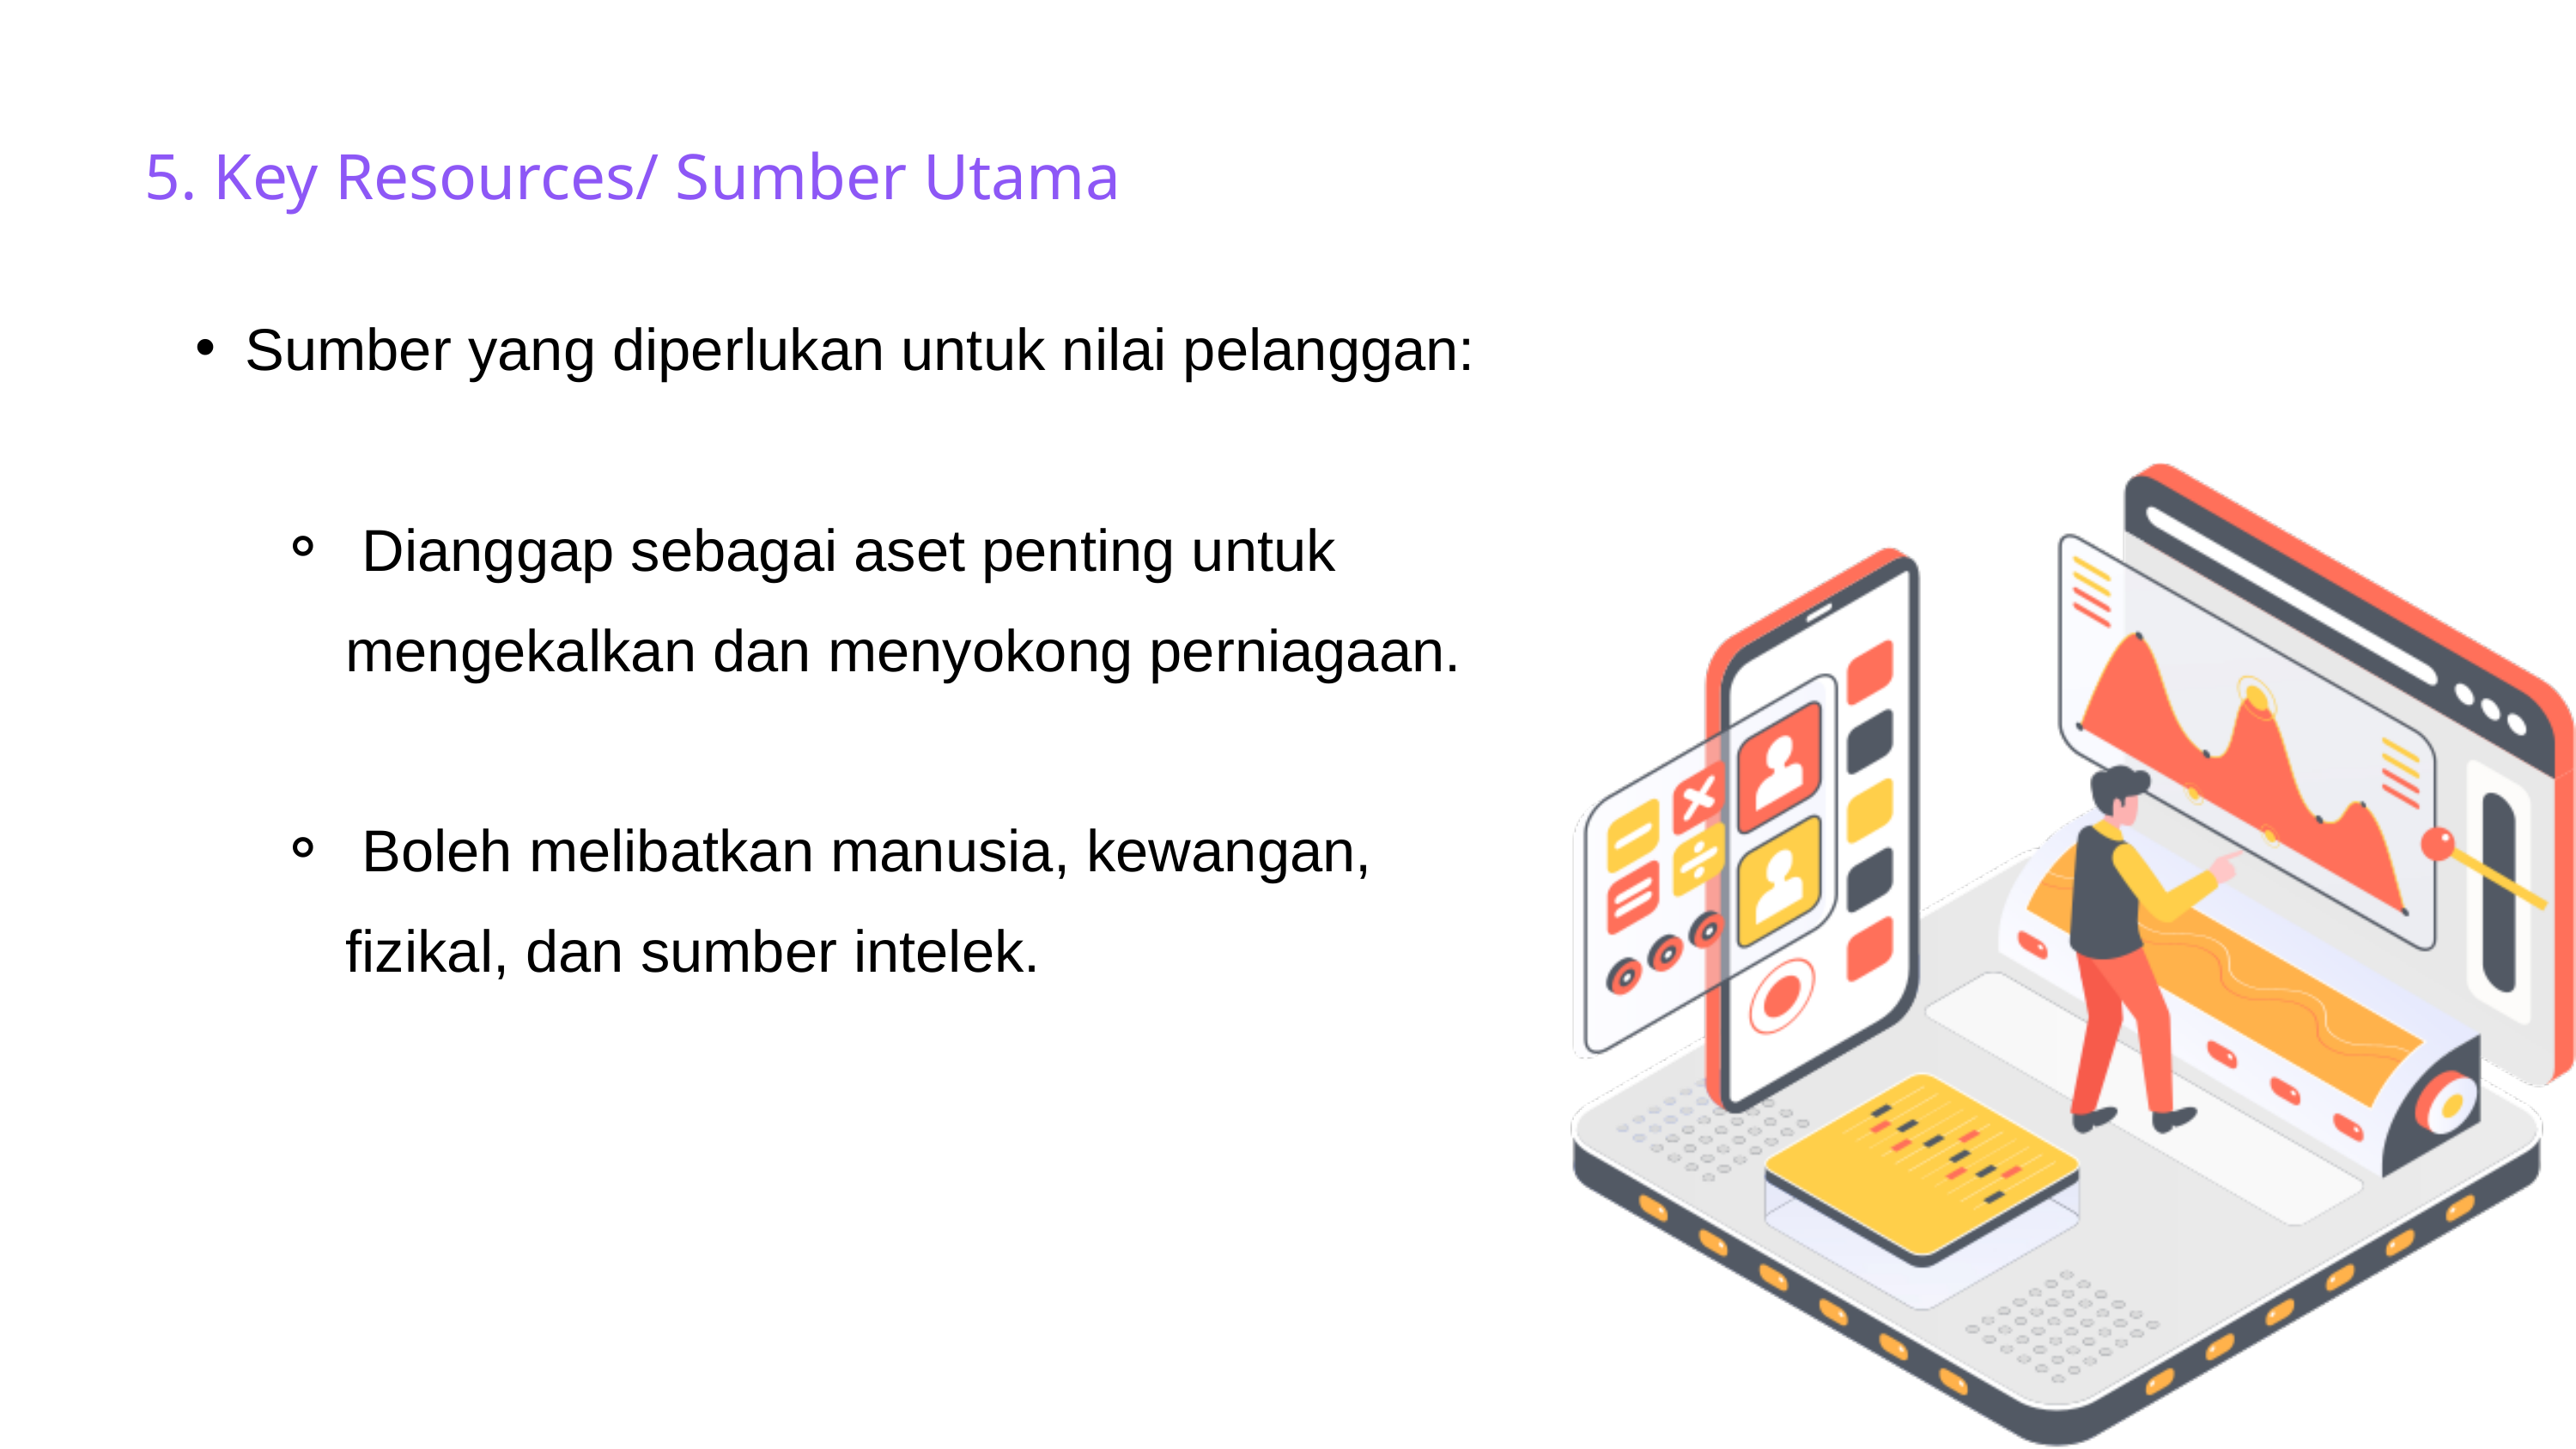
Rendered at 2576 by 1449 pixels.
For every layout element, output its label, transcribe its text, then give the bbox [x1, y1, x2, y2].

text_box 5. Key Resources/ Sumber Utama [144, 124, 1775, 213]
text_box Sumber yang diperlukan untuk nilai pelanggan: Dianggap sebagai aset penting untuk mengekalkan dan menyokong perniagaan. Boleh melibatkan manusia, kewangan, fizikal, dan sumber intelek. [144, 282, 1502, 1067]
text_box [1570, 463, 2576, 1449]
